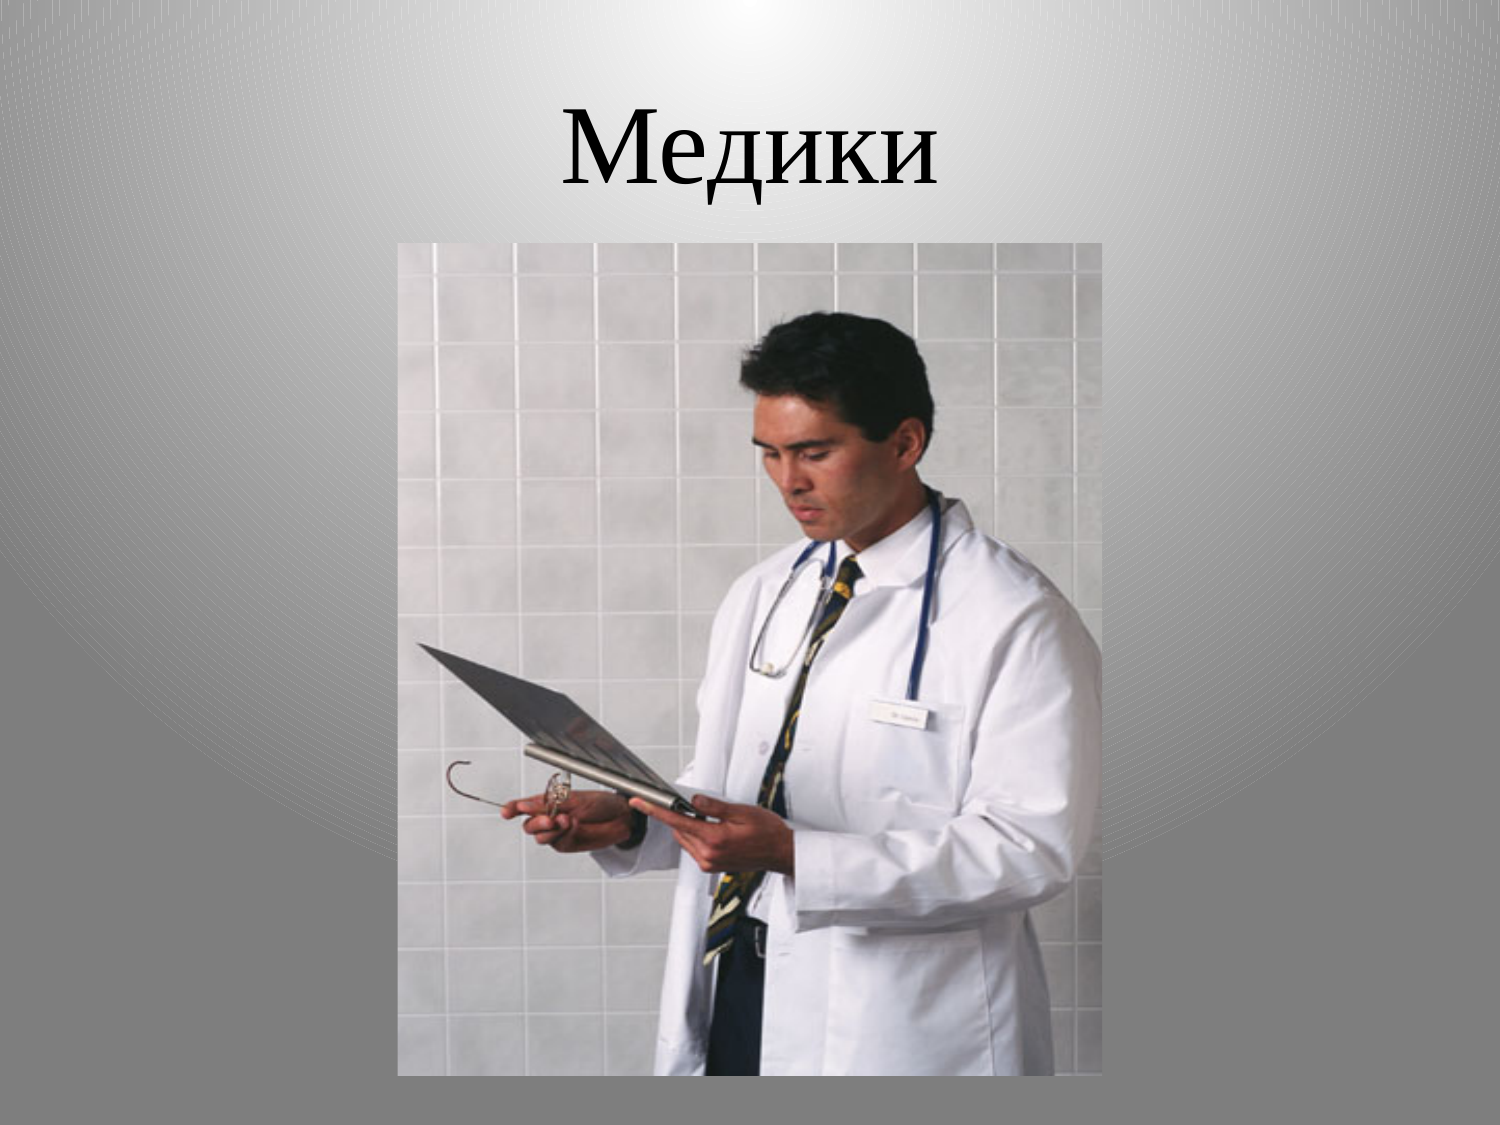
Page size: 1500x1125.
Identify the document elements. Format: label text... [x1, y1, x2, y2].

picture [397, 243, 1103, 1076]
title Медики [75, 45, 1425, 233]
